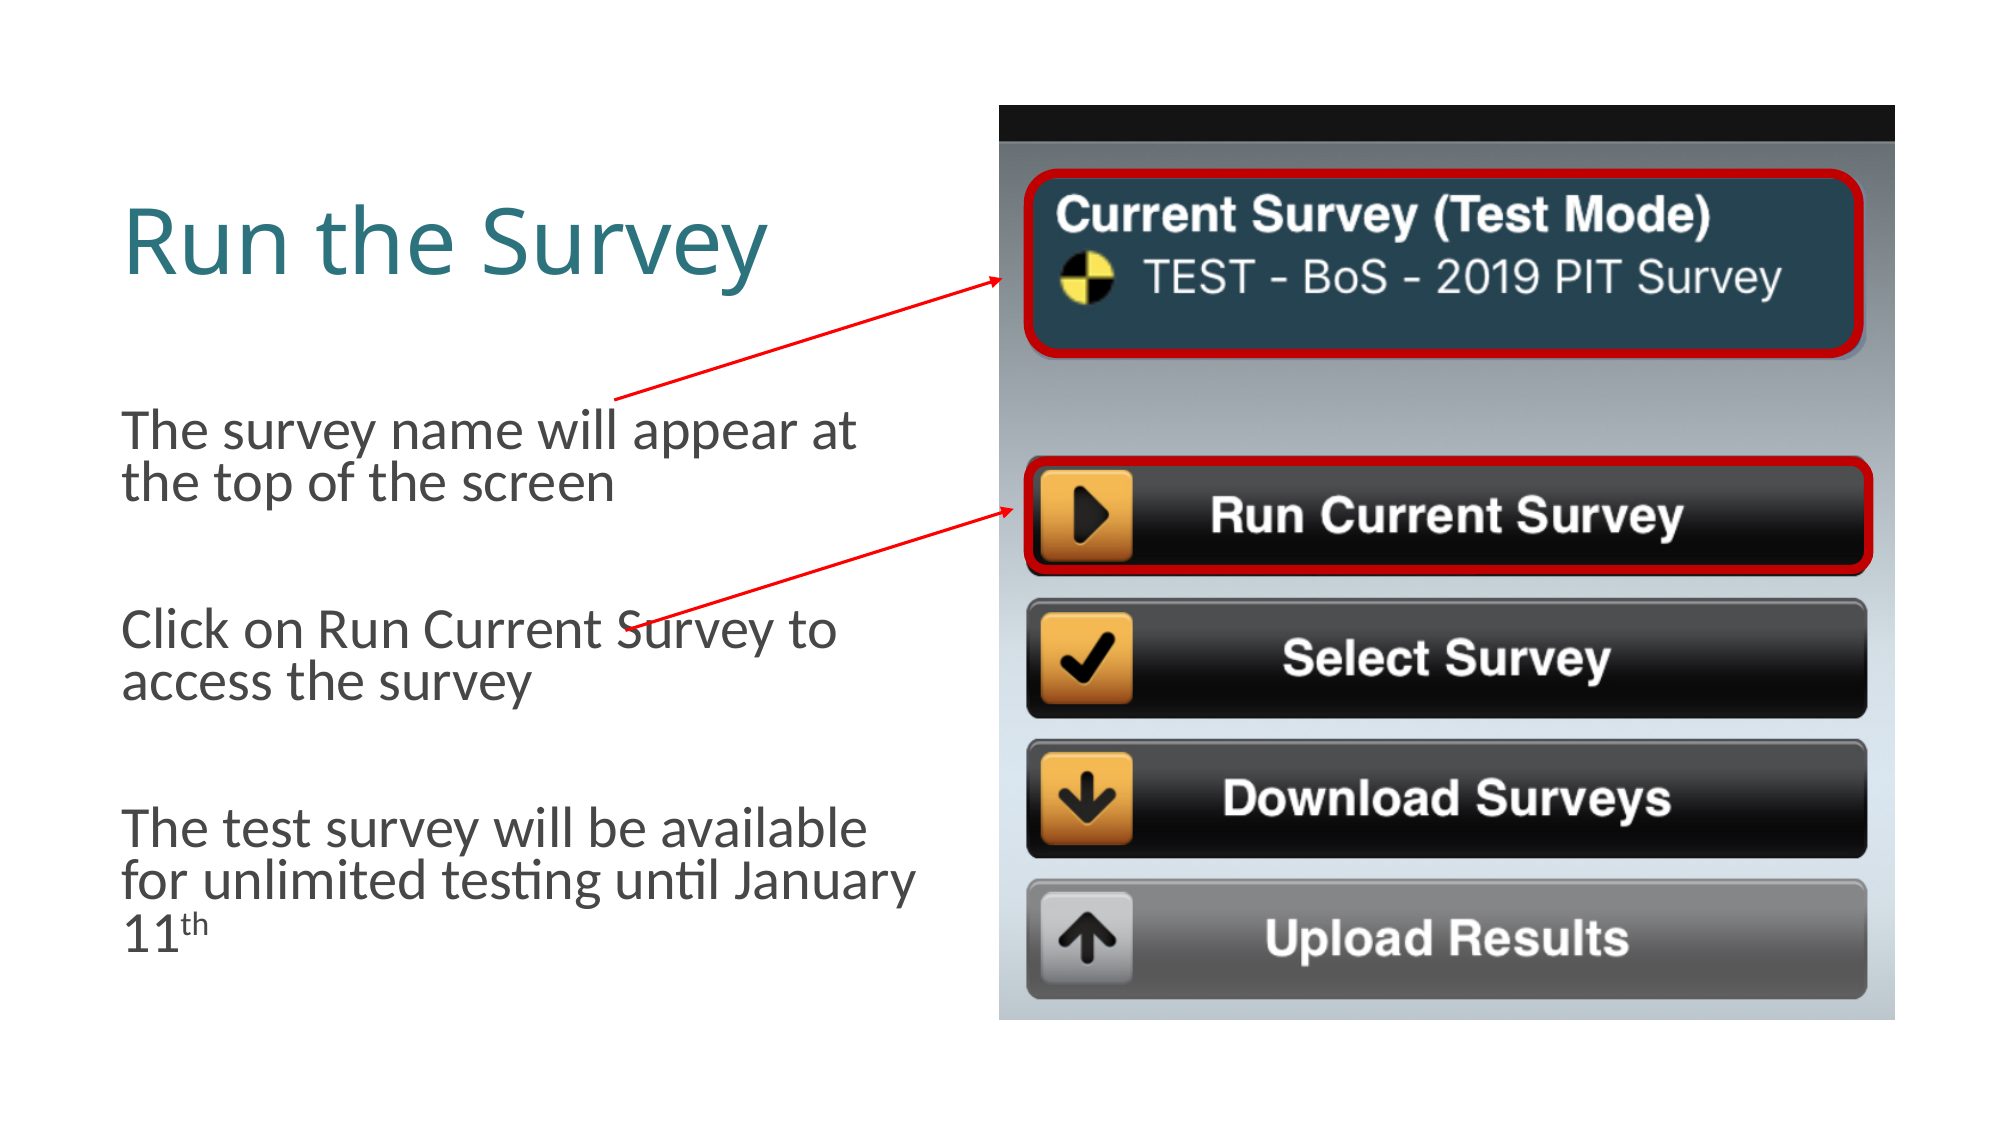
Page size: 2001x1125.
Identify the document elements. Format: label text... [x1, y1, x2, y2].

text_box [614, 278, 1003, 400]
list The survey name will appear at the top of the screen Click on Run Current Survey to access the survey The test survey will be available for unlimited testing until January 11th [106, 399, 948, 1021]
title Run the Survey [106, 103, 948, 379]
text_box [625, 508, 1014, 631]
picture [999, 104, 1895, 1020]
